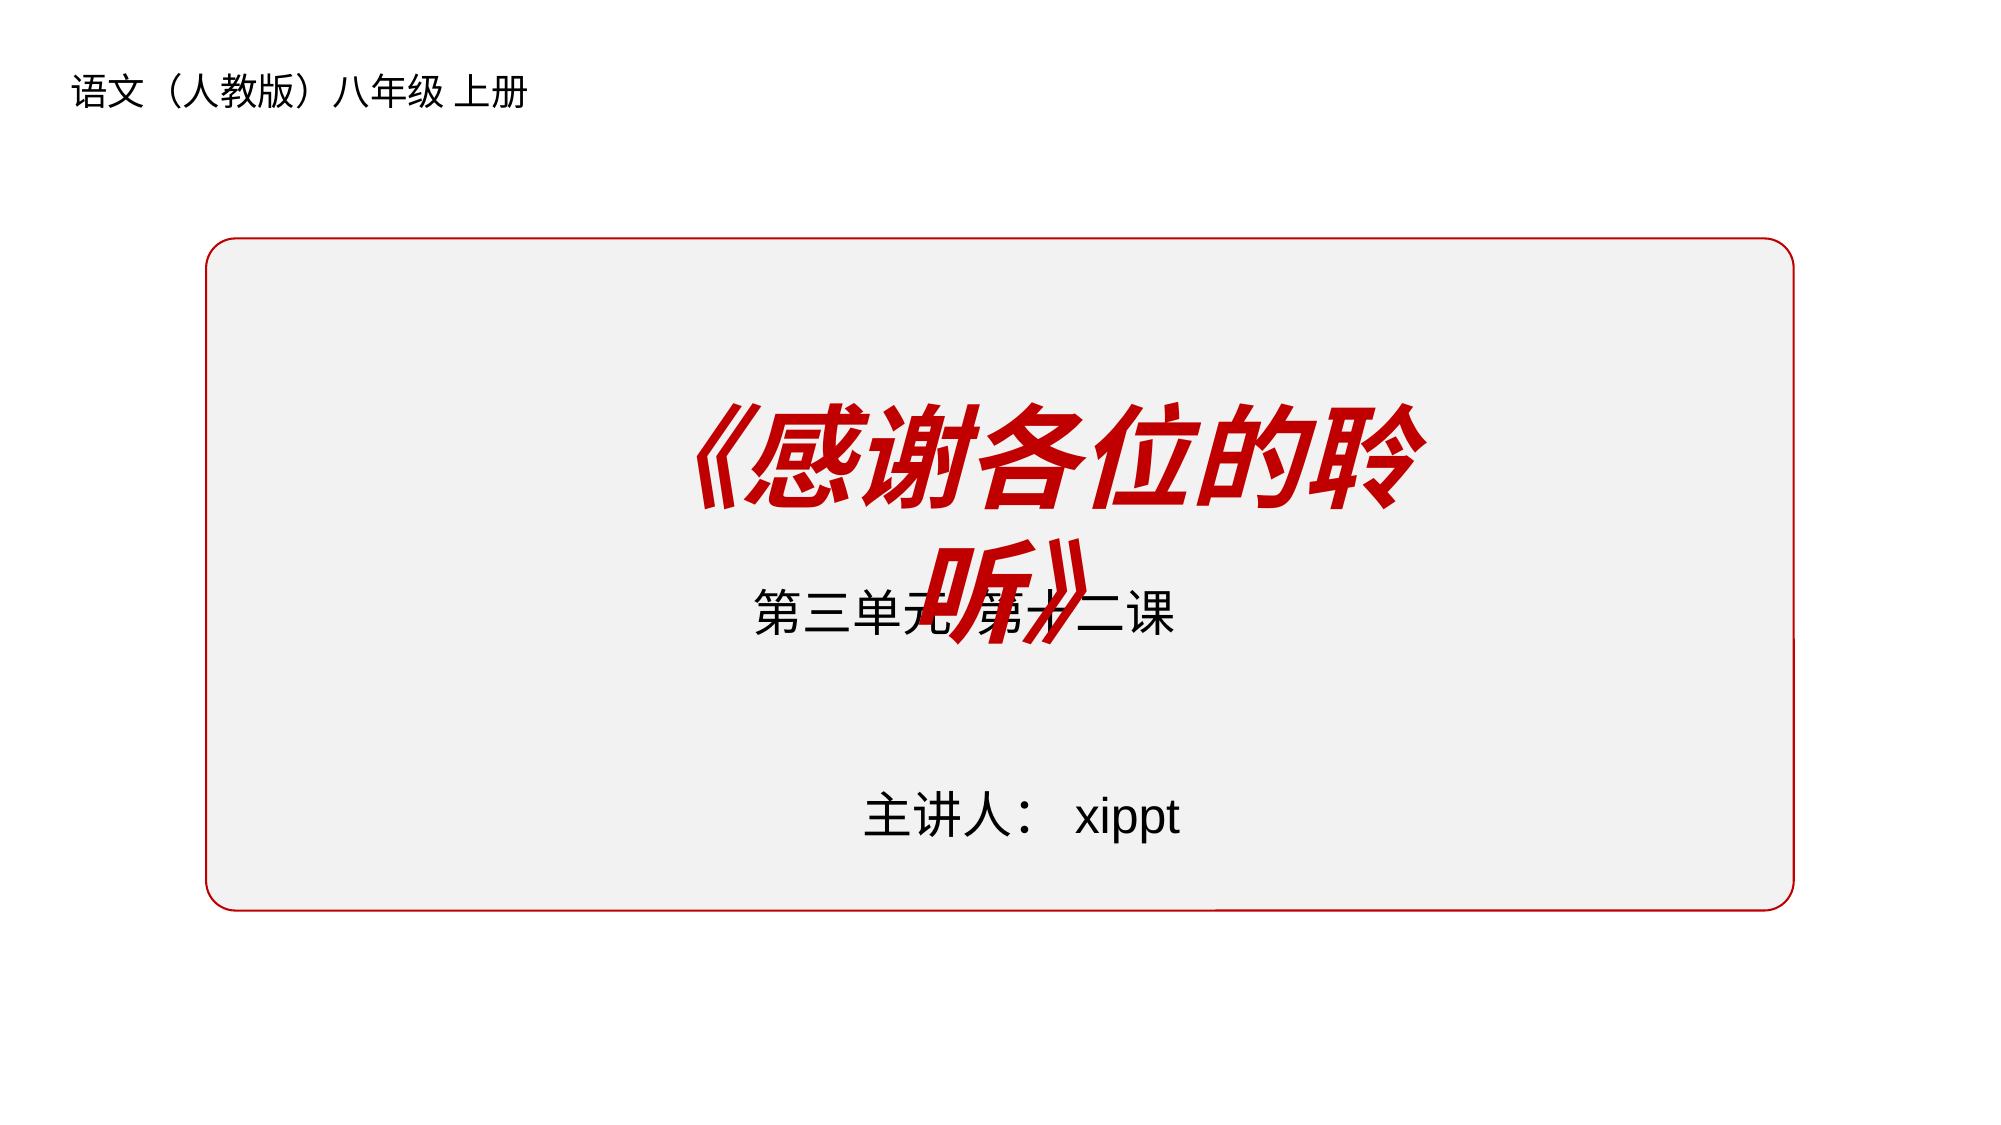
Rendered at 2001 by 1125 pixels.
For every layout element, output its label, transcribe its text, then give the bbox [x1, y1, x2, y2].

text_box [205, 237, 1795, 912]
text_box 《感谢各位的聆听》 [508, 379, 1535, 665]
text_box 主讲人：xippt [712, 775, 1331, 851]
text_box 语文（人教版）八年级 上册 [55, 60, 573, 120]
